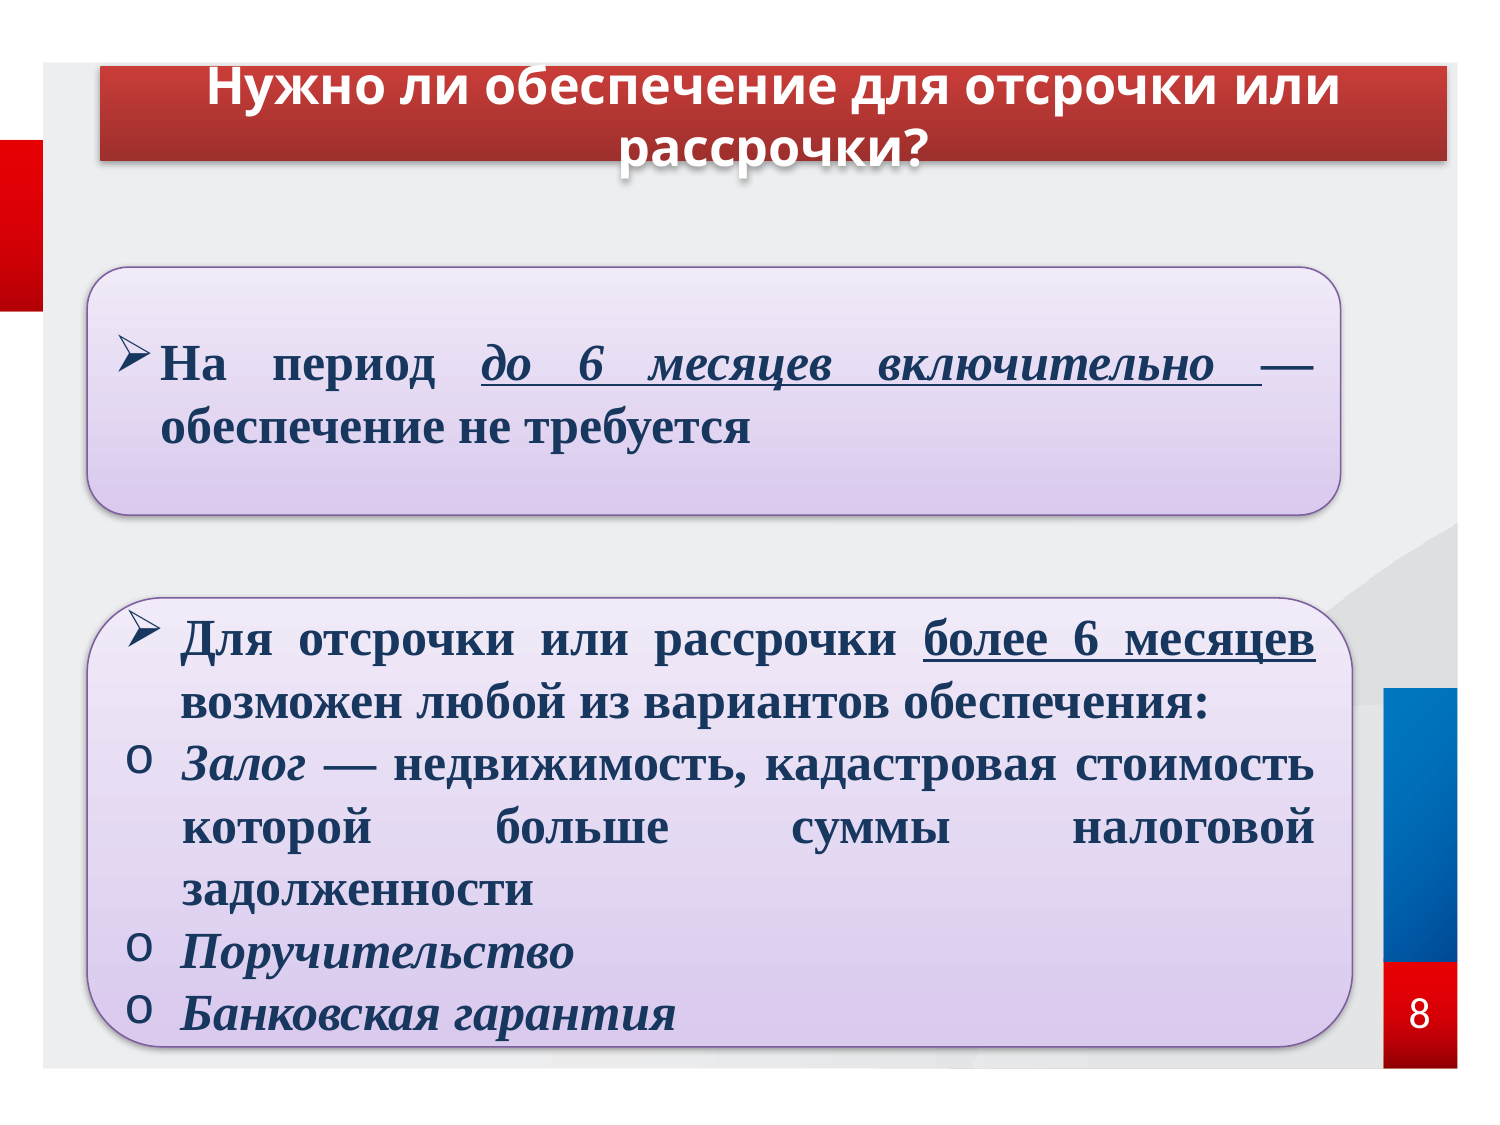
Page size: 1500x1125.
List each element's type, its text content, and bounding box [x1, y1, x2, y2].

slide_number 8 [1378, 962, 1462, 1075]
picture [0, 0, 1500, 1125]
title Нужно ли обеспечение для отсрочки или рассрочки? [100, 66, 1447, 161]
text_box На период до 6 месяцев включительно — обеспечение не требуется [86, 266, 1342, 516]
text_box Для отсрочки или рассрочки более 6 месяцев возможен любой из вариантов обеспечения: Залог — недвижимость, кадастровая стоимость которой больше суммы налоговой задолженности Поручительство Банковская гарантия [86, 597, 1354, 1048]
